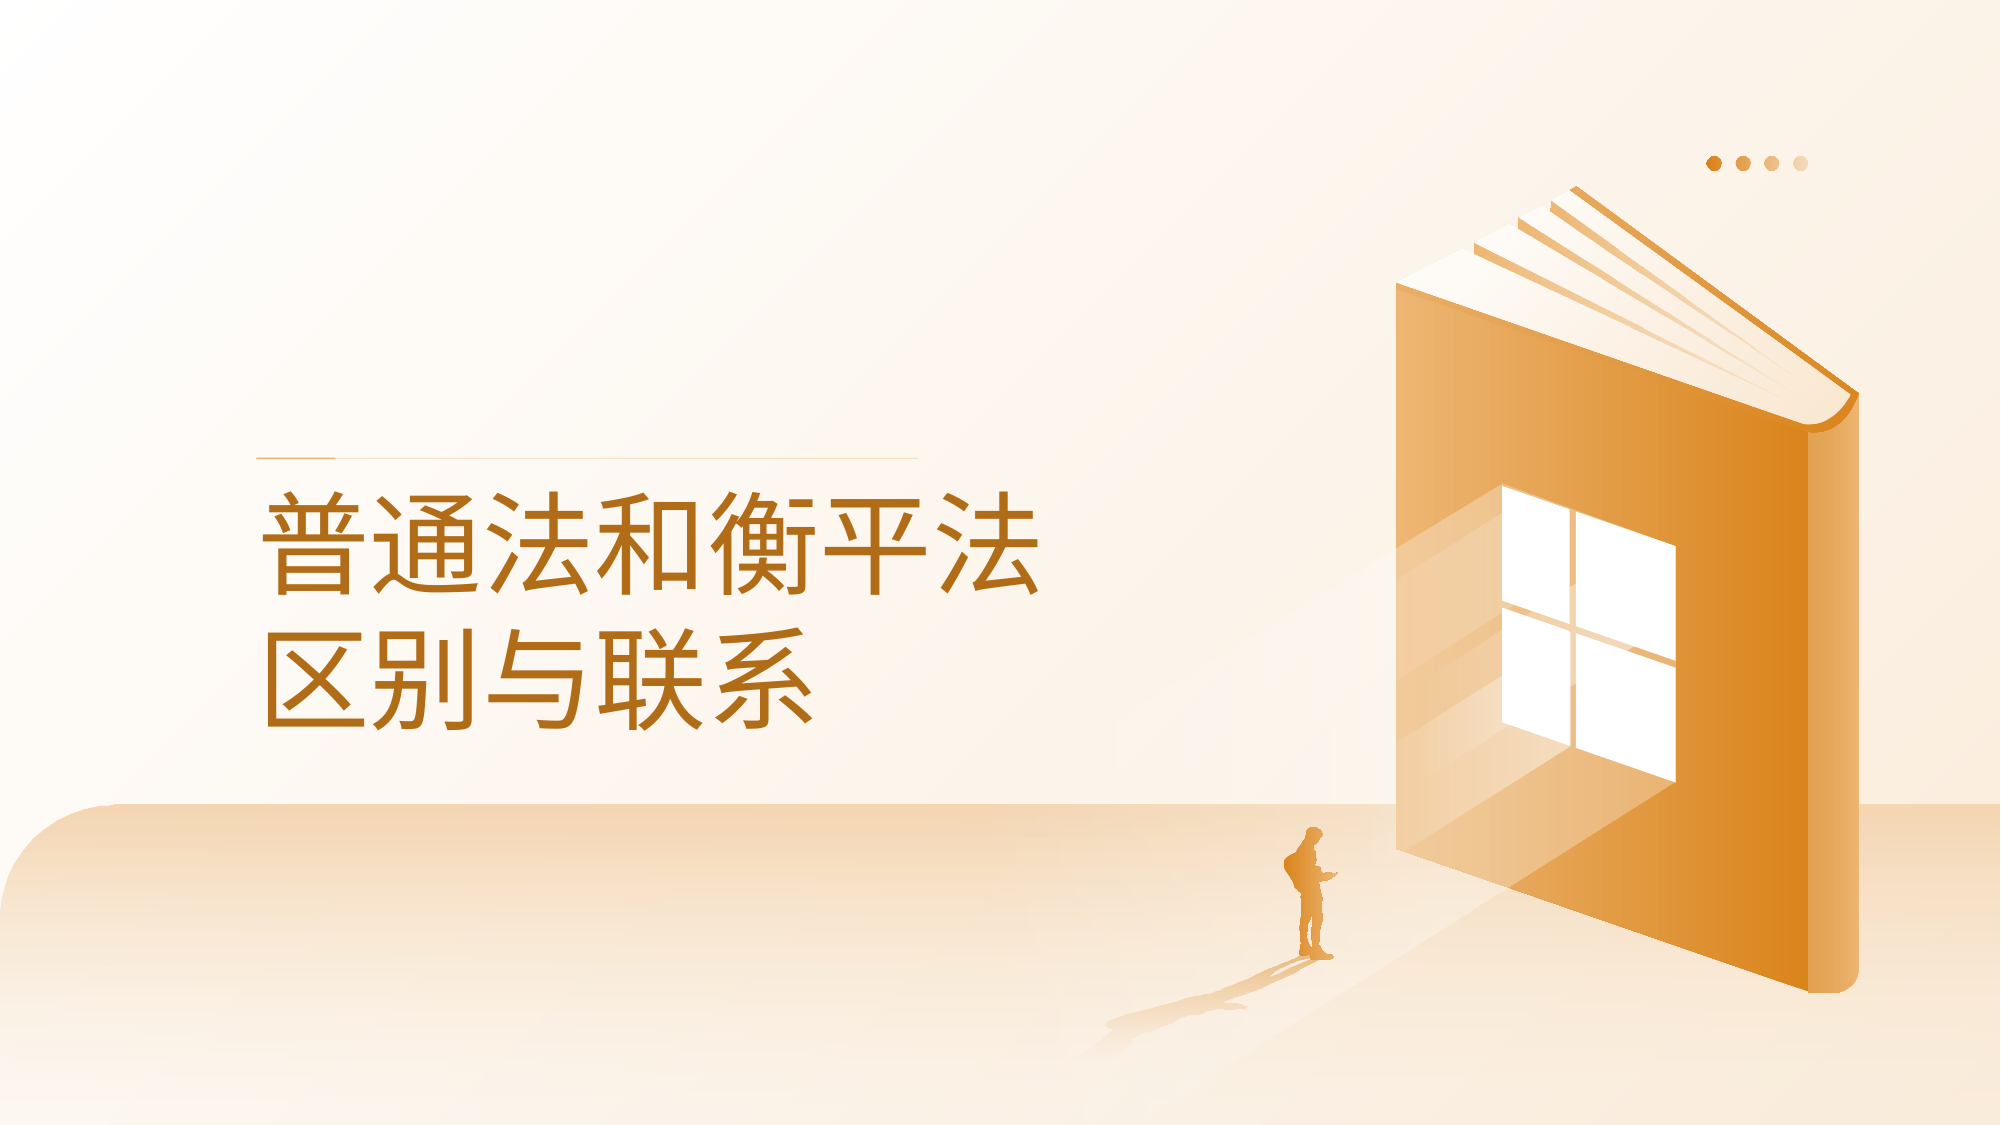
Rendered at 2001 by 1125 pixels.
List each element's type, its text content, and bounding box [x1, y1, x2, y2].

title 普通法和衡平法区别与联系 [257, 474, 1151, 758]
